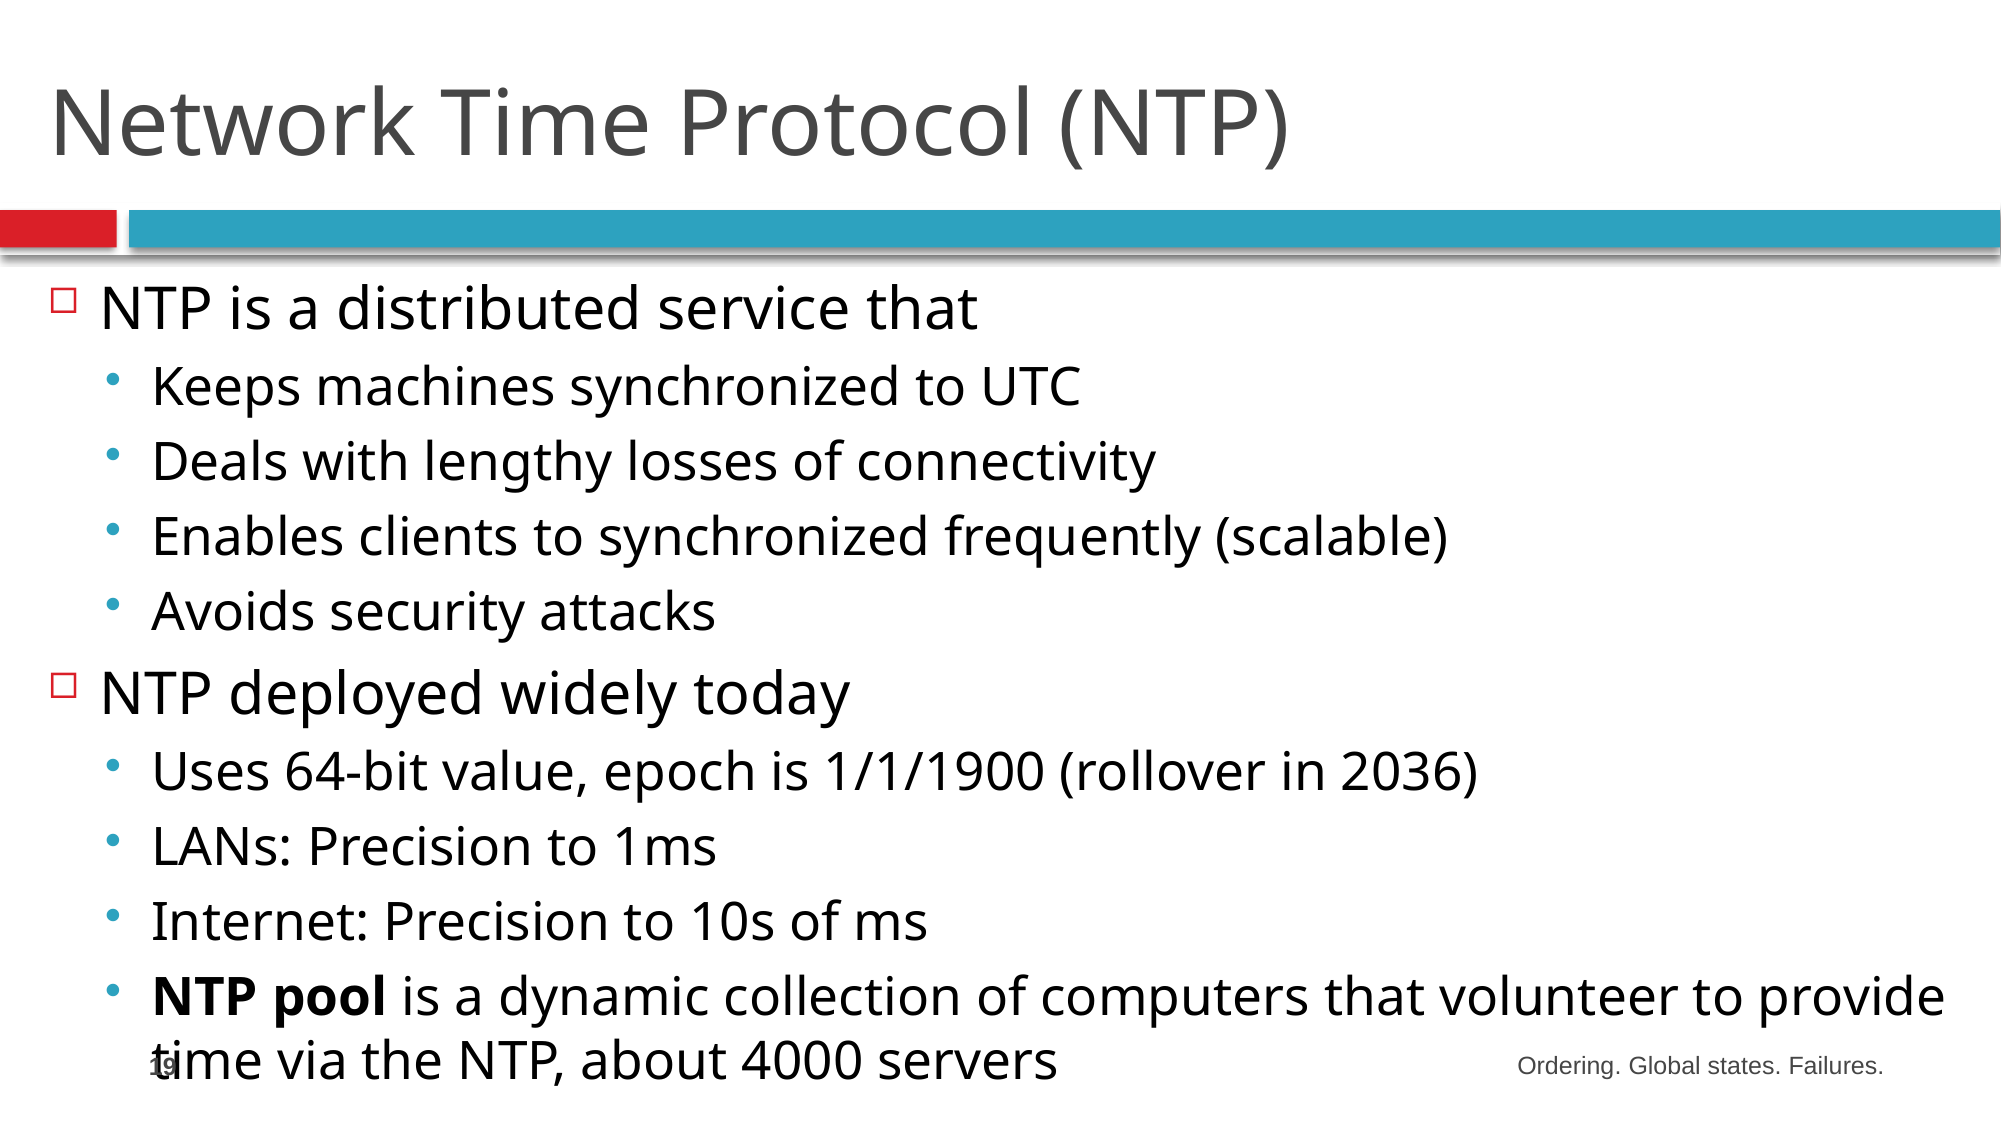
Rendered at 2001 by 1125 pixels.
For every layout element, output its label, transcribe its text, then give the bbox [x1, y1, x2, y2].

footer Ordering. Global states. Failures. [1133, 1042, 1900, 1103]
list NTP is a distributed service that Keeps machines synchronized to UTC Deals with lengthy losses of connectivity Enables clients to synchronized frequently (scalable) Avoids security attacks NTP deployed widely today Uses 64-bit value, epoch is 1/1/1900 (rollover in 2036) LANs: Precision to 1ms Internet: Precision to 10s of ms NTP pool is a dynamic collection of computers that volunteer to provide time via the NTP, about 4000 servers [33, 262, 1967, 1100]
title Network Time Protocol (NTP) [33, 37, 1967, 200]
slide_number 19 [134, 1042, 568, 1103]
